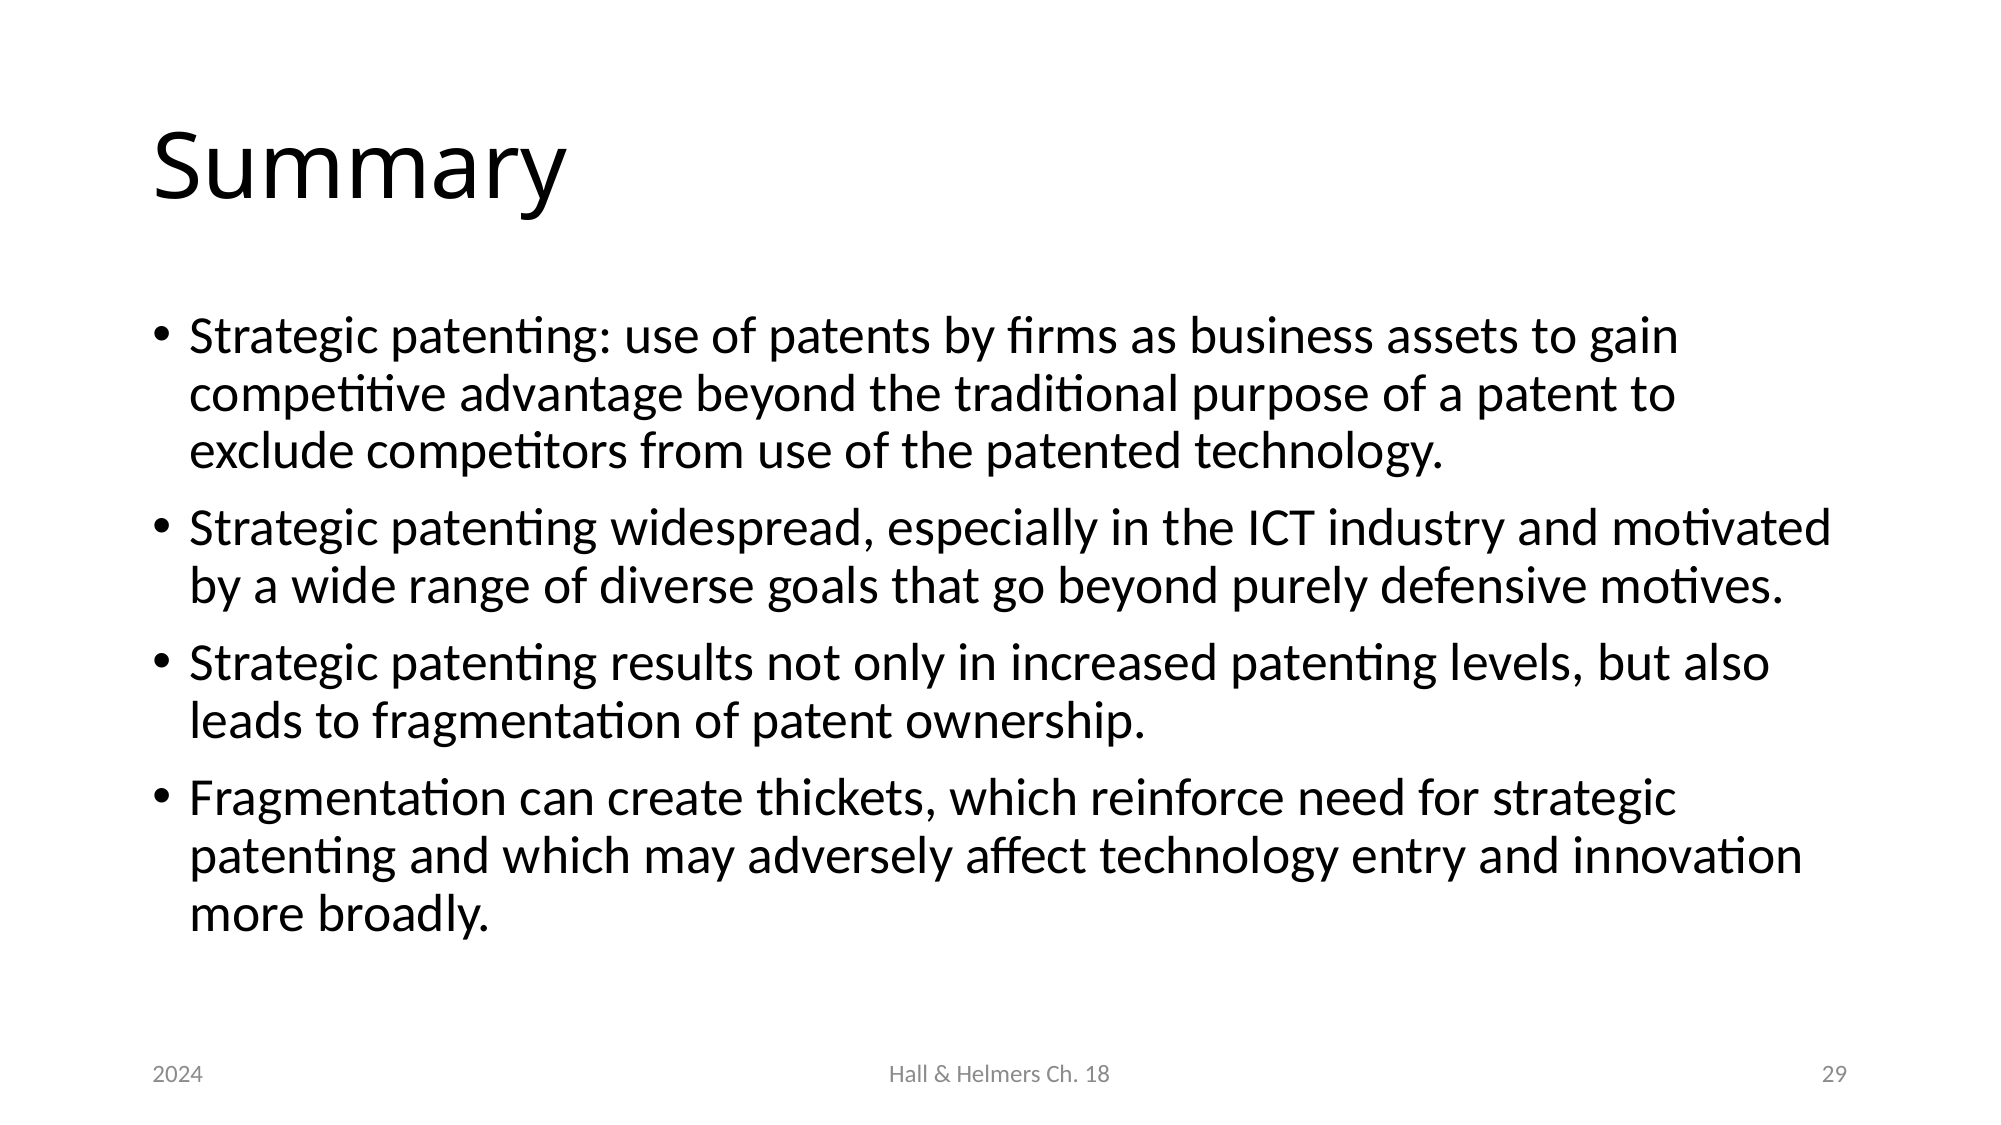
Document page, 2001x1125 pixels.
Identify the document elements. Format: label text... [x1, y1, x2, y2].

footer Hall & Helmers Ch. 18 [662, 1042, 1338, 1103]
list Strategic patenting: use of patents by firms as business assets to gain competitive advantage beyond the traditional purpose of a patent to exclude competitors from use of the patented technology. Strategic patenting widespread, especially in the ICT industry and motivated by a wide range of diverse goals that go beyond purely defensive motives. Strategic patenting results not only in increased patenting levels, but also leads to fragmentation of patent ownership. Fragmentation can create thickets, which reinforce need for strategic patenting and which may adversely affect technology entry and innovation more broadly. [137, 299, 1863, 1014]
slide_number 2024 [137, 1042, 588, 1103]
title Summary [137, 59, 1863, 278]
slide_number 29 [1412, 1042, 1863, 1103]
